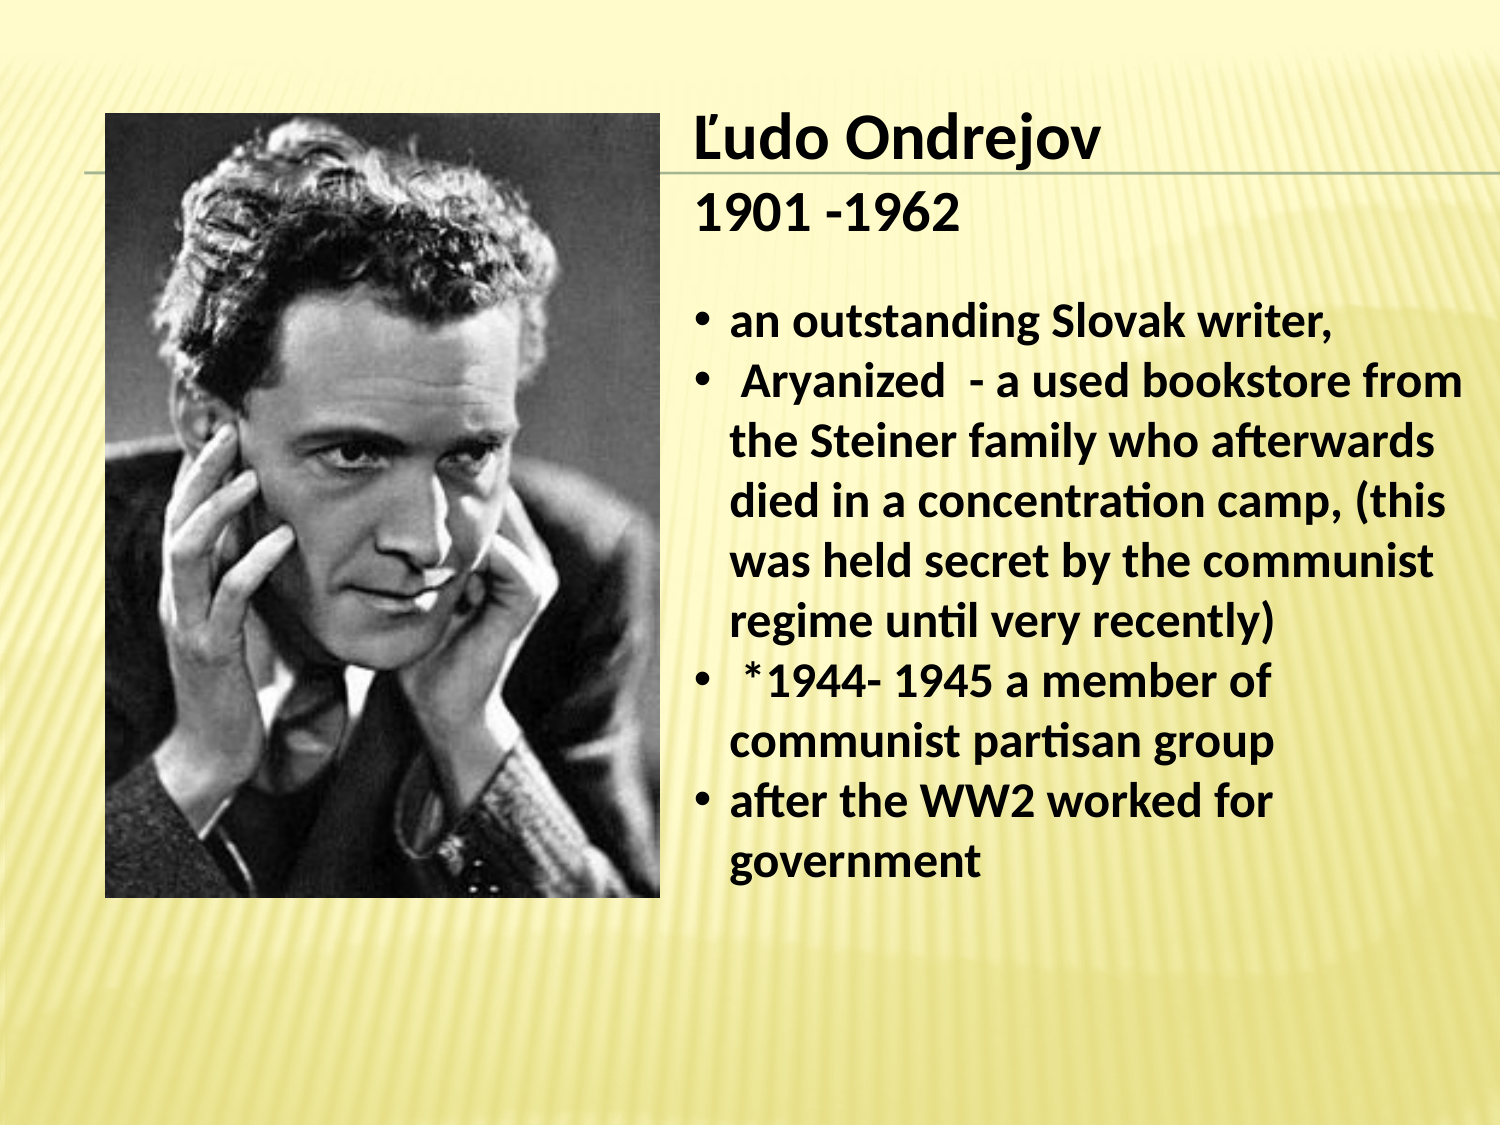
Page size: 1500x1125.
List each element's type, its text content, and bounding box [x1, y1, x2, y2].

picture [0, 0, 1500, 1125]
text_box Ľudo Ondrejov 1901 -1962 an outstanding Slovak writer, Aryanized - a used bookstore from the Steiner family who afterwards died in a concentration camp, (this was held secret by the communist regime until very recently) *1944- 1945 a member of communist partisan group after the WW2 worked for government [679, 85, 1480, 1061]
